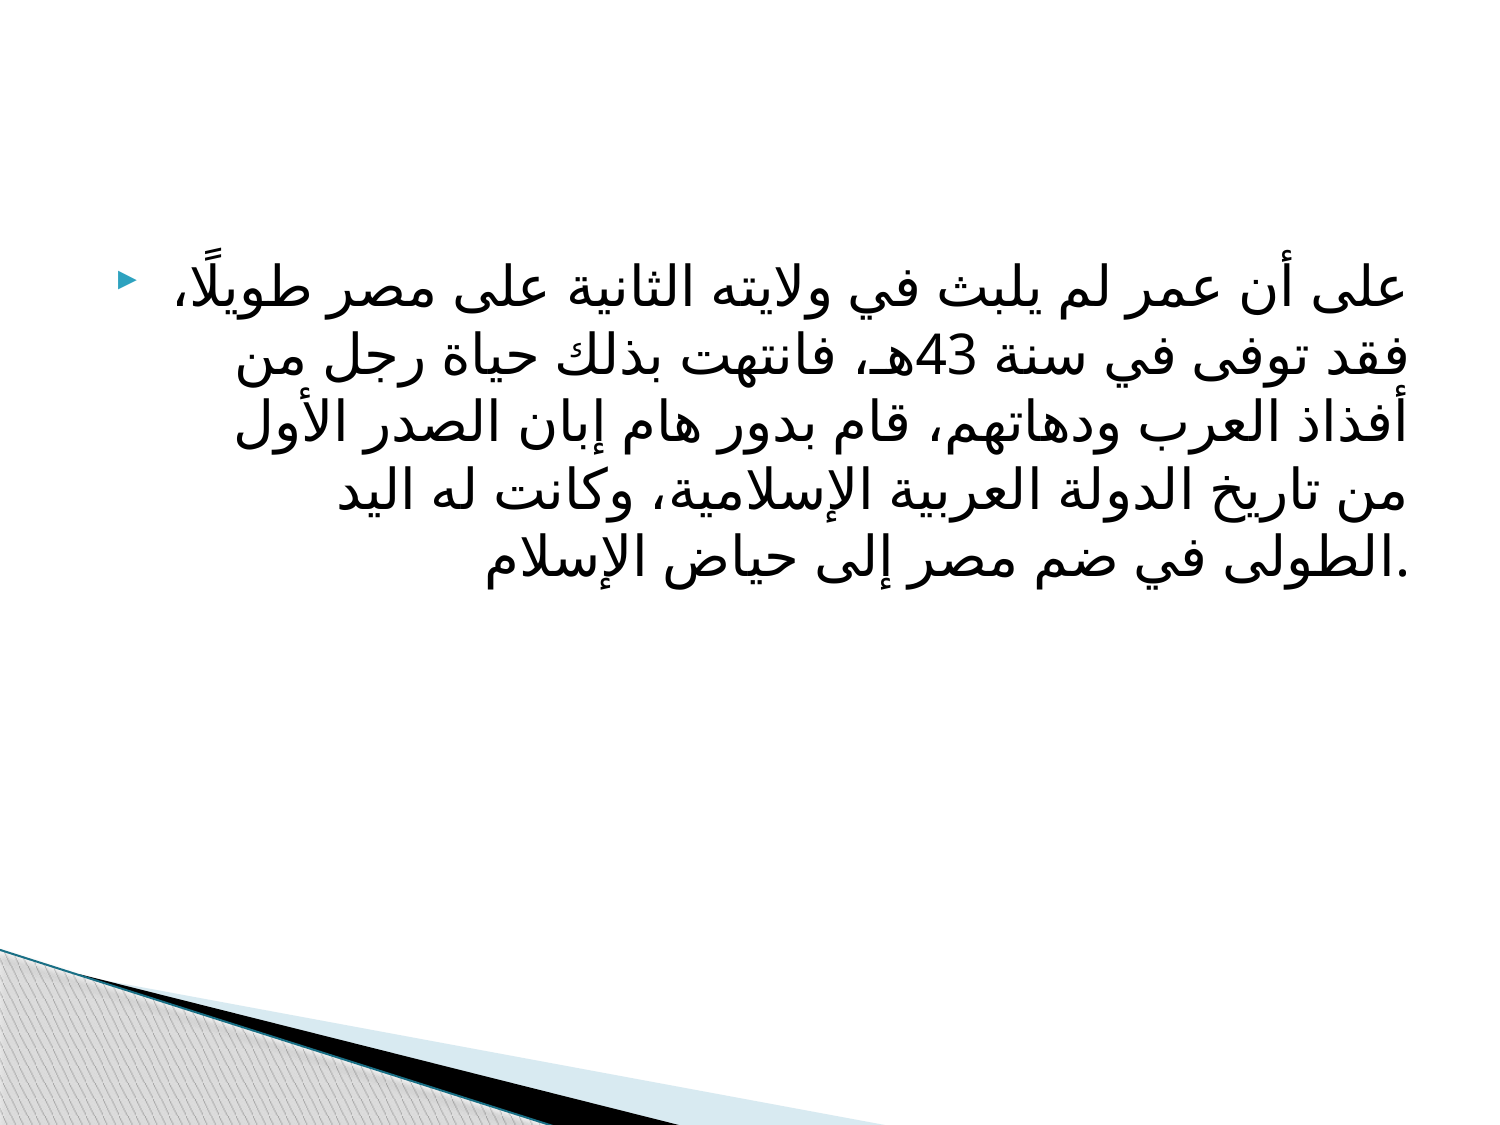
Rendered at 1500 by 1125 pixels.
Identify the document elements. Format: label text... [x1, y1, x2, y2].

list على أن عمر لم يلبث في ولايته الثانية على مصر طويلًا، فقد توفى في سنة 43هـ، فانتهت بذلك حياة رجل من أفذاذ العرب ودهاتهم، قام بدور هام إبان الصدر الأول من تاريخ الدولة العربية الإسلامية، وكانت له اليد الطولى في ضم مصر إلى حياض الإسلام. [75, 243, 1425, 986]
